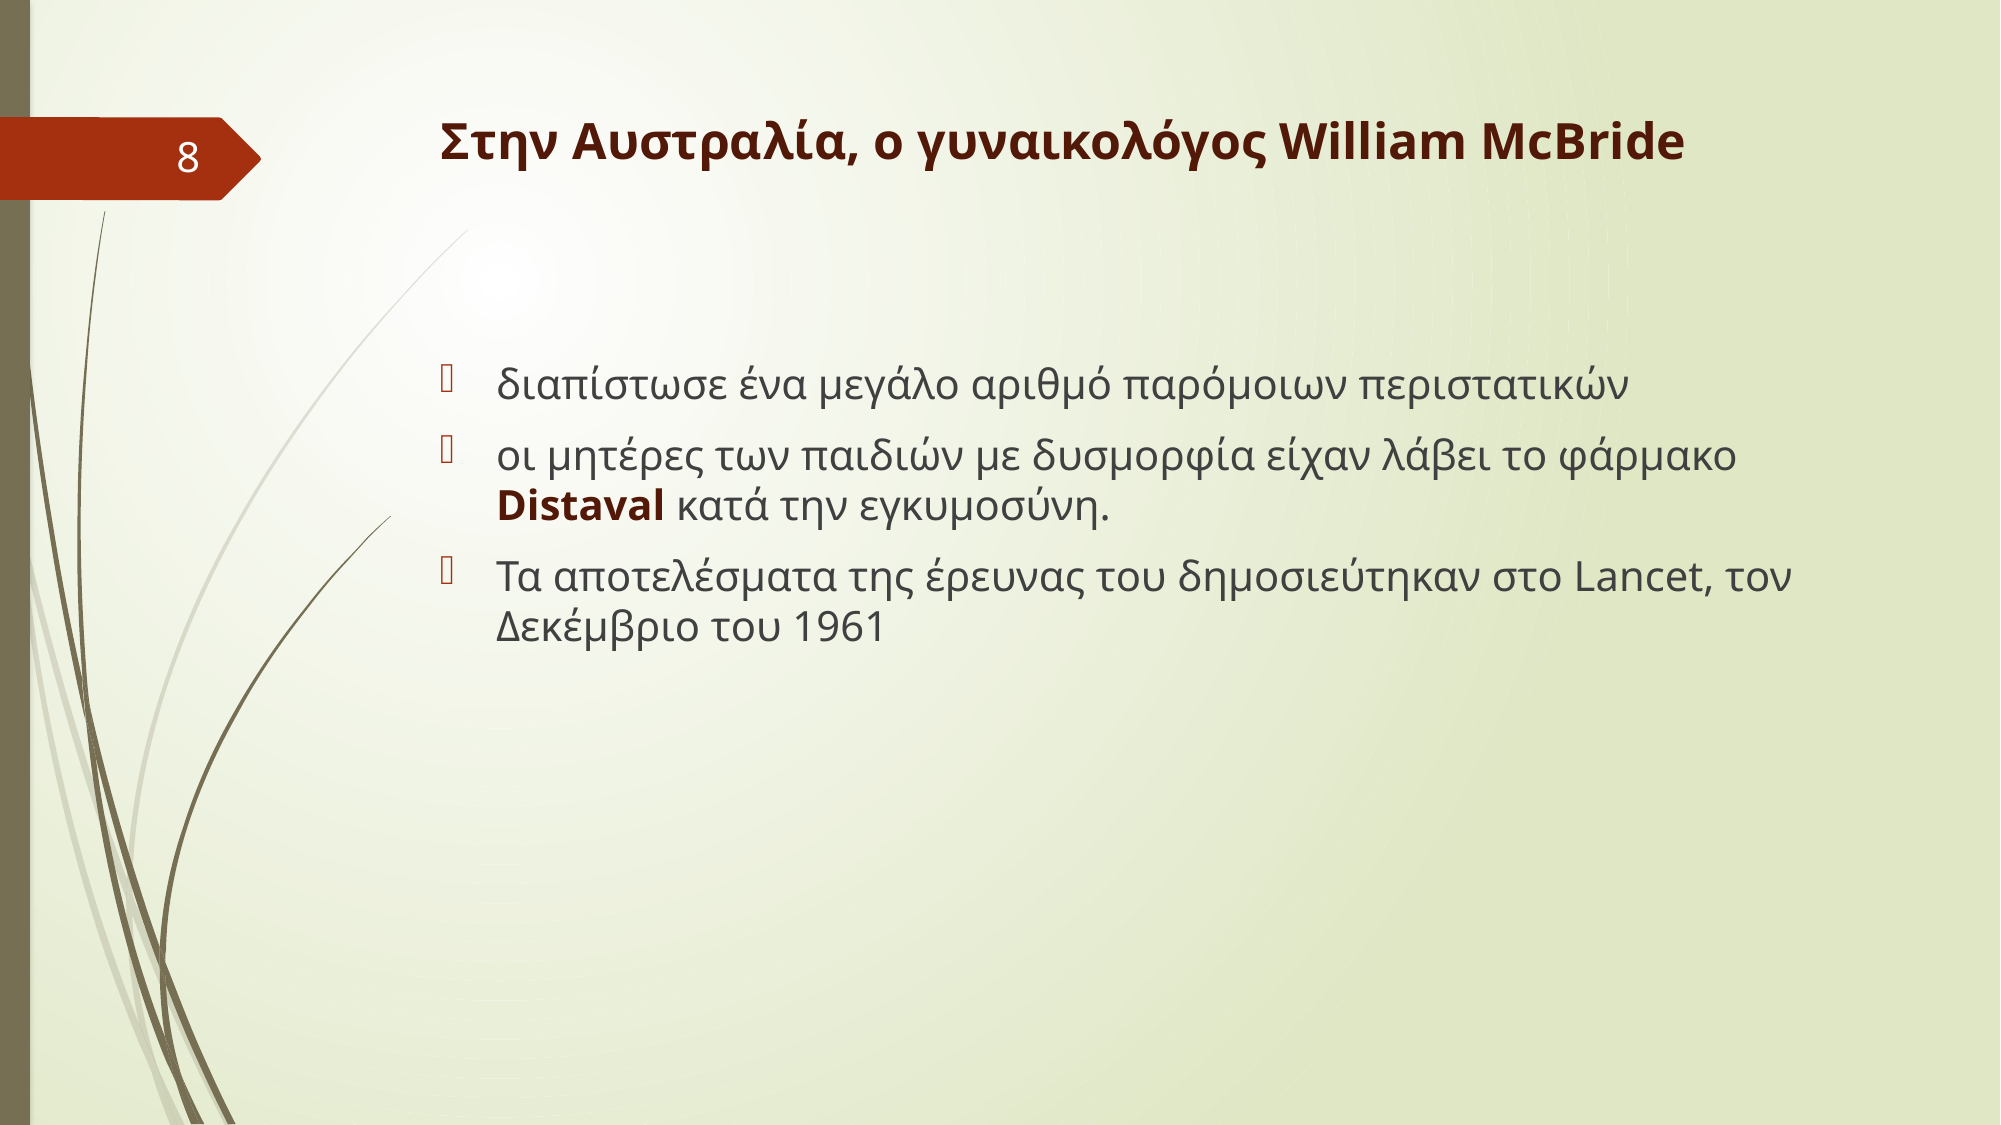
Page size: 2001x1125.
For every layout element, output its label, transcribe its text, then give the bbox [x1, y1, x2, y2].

list διαπίστωσε ένα μεγάλο αριθμό παρόμοιων περιστατικών οι μητέρες των παιδιών με δυσμορφία είχαν λάβει το φάρμακο Distaval κατά την εγκυμοσύνη. Τα αποτελέσματα της έρευνας του δημοσιεύτηκαν στο Lancet, τον Δεκέμβριο του 1961 [424, 350, 1888, 970]
slide_number 8 [87, 129, 216, 190]
title Στην Αυστραλία, ο γυναικολόγος William McBride [425, 102, 1888, 313]
